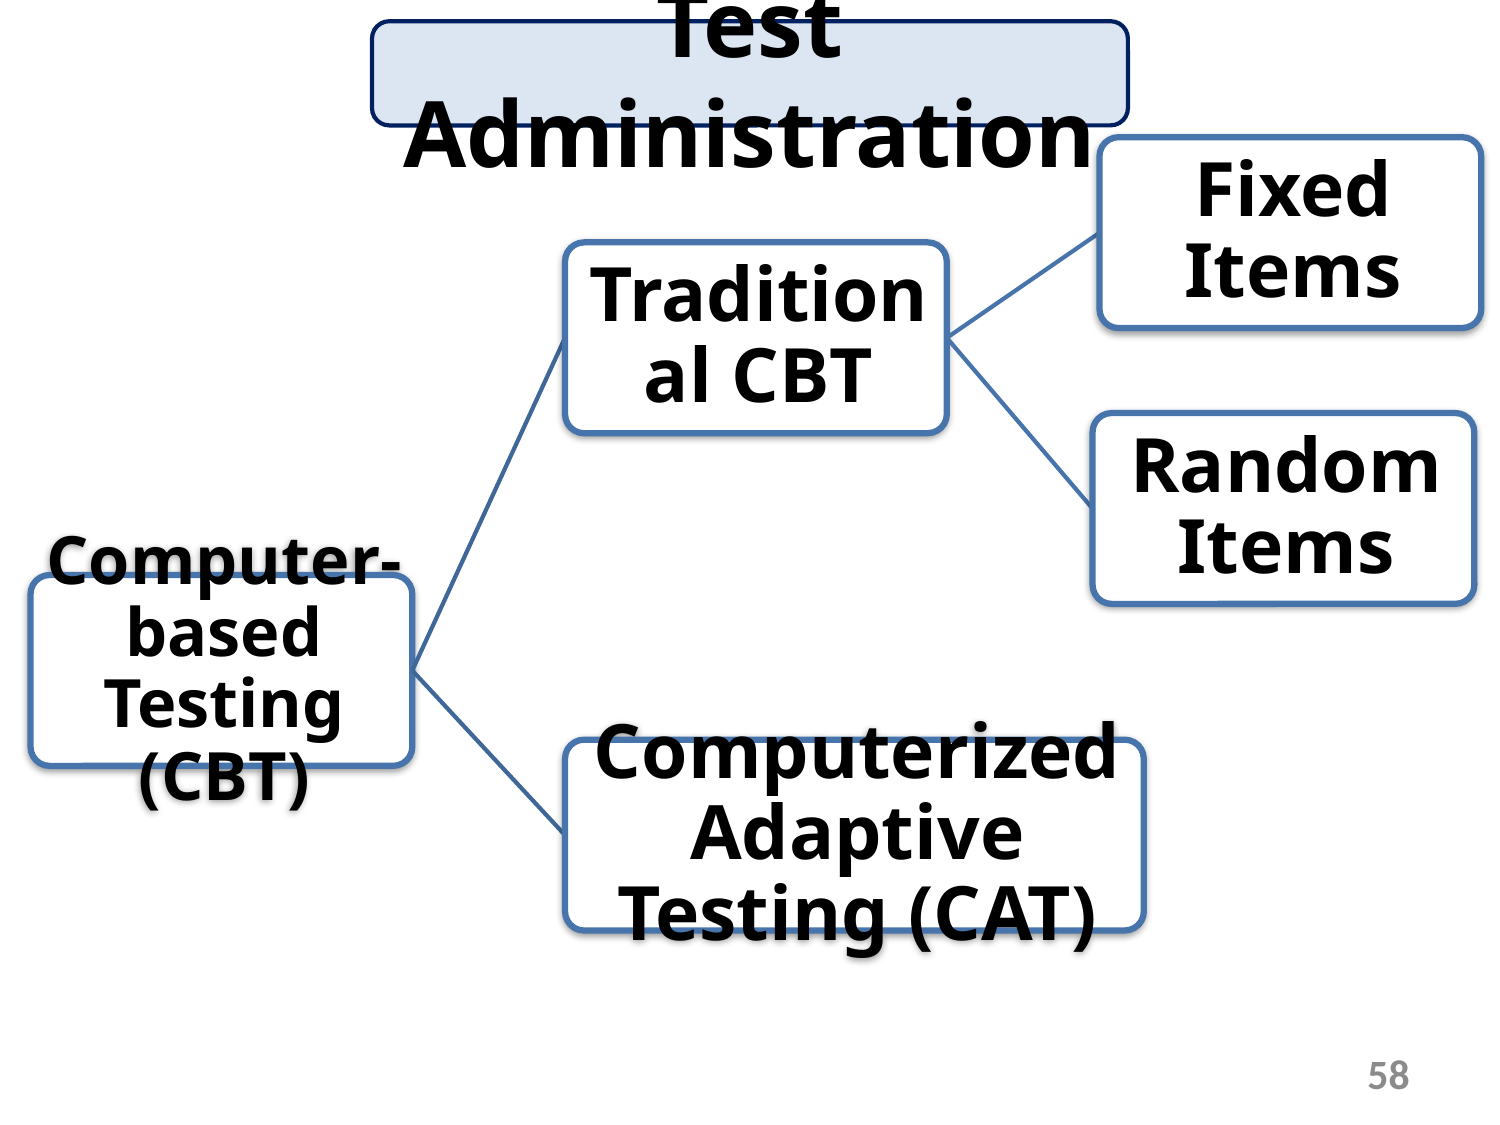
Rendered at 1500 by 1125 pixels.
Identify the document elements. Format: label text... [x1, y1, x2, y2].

text_box Test Administration [369, 19, 1131, 128]
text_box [29, 136, 1483, 1095]
